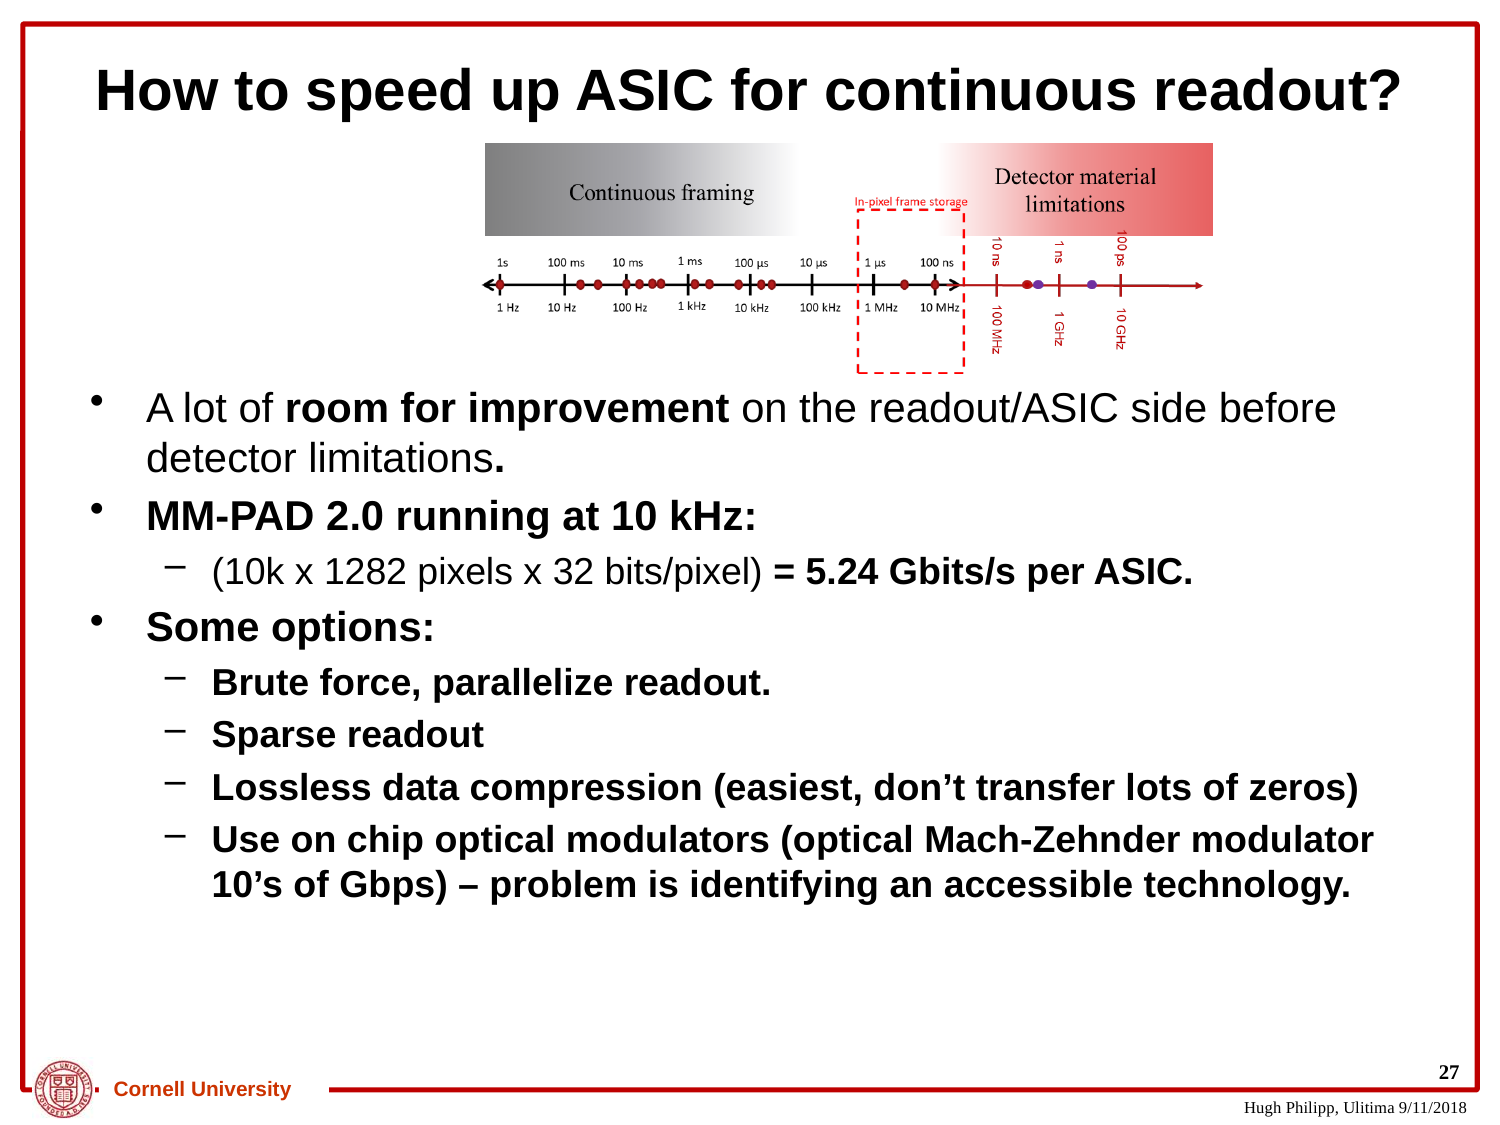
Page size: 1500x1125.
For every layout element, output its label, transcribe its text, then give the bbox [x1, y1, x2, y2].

list A lot of room for improvement on the readout/ASIC side before detector limitations. MM-PAD 2.0 running at 10 kHz: (10k x 1282 pixels x 32 bits/pixel) = 5.24 Gbits/s per ASIC. Some options: Brute force, parallelize readout. Sparse readout Lossless data compression (easiest, don’t transfer lots of zeros) Use on chip optical modulators (optical Mach-Zehnder modulator 10’s of Gbps) – problem is identifying an accessible technology. [75, 373, 1425, 1005]
picture [469, 143, 1213, 374]
slide_number 27 [1412, 1051, 1475, 1097]
picture [32, 1057, 95, 1120]
title How to speed up ASIC for continuous readout? [75, 45, 1425, 233]
